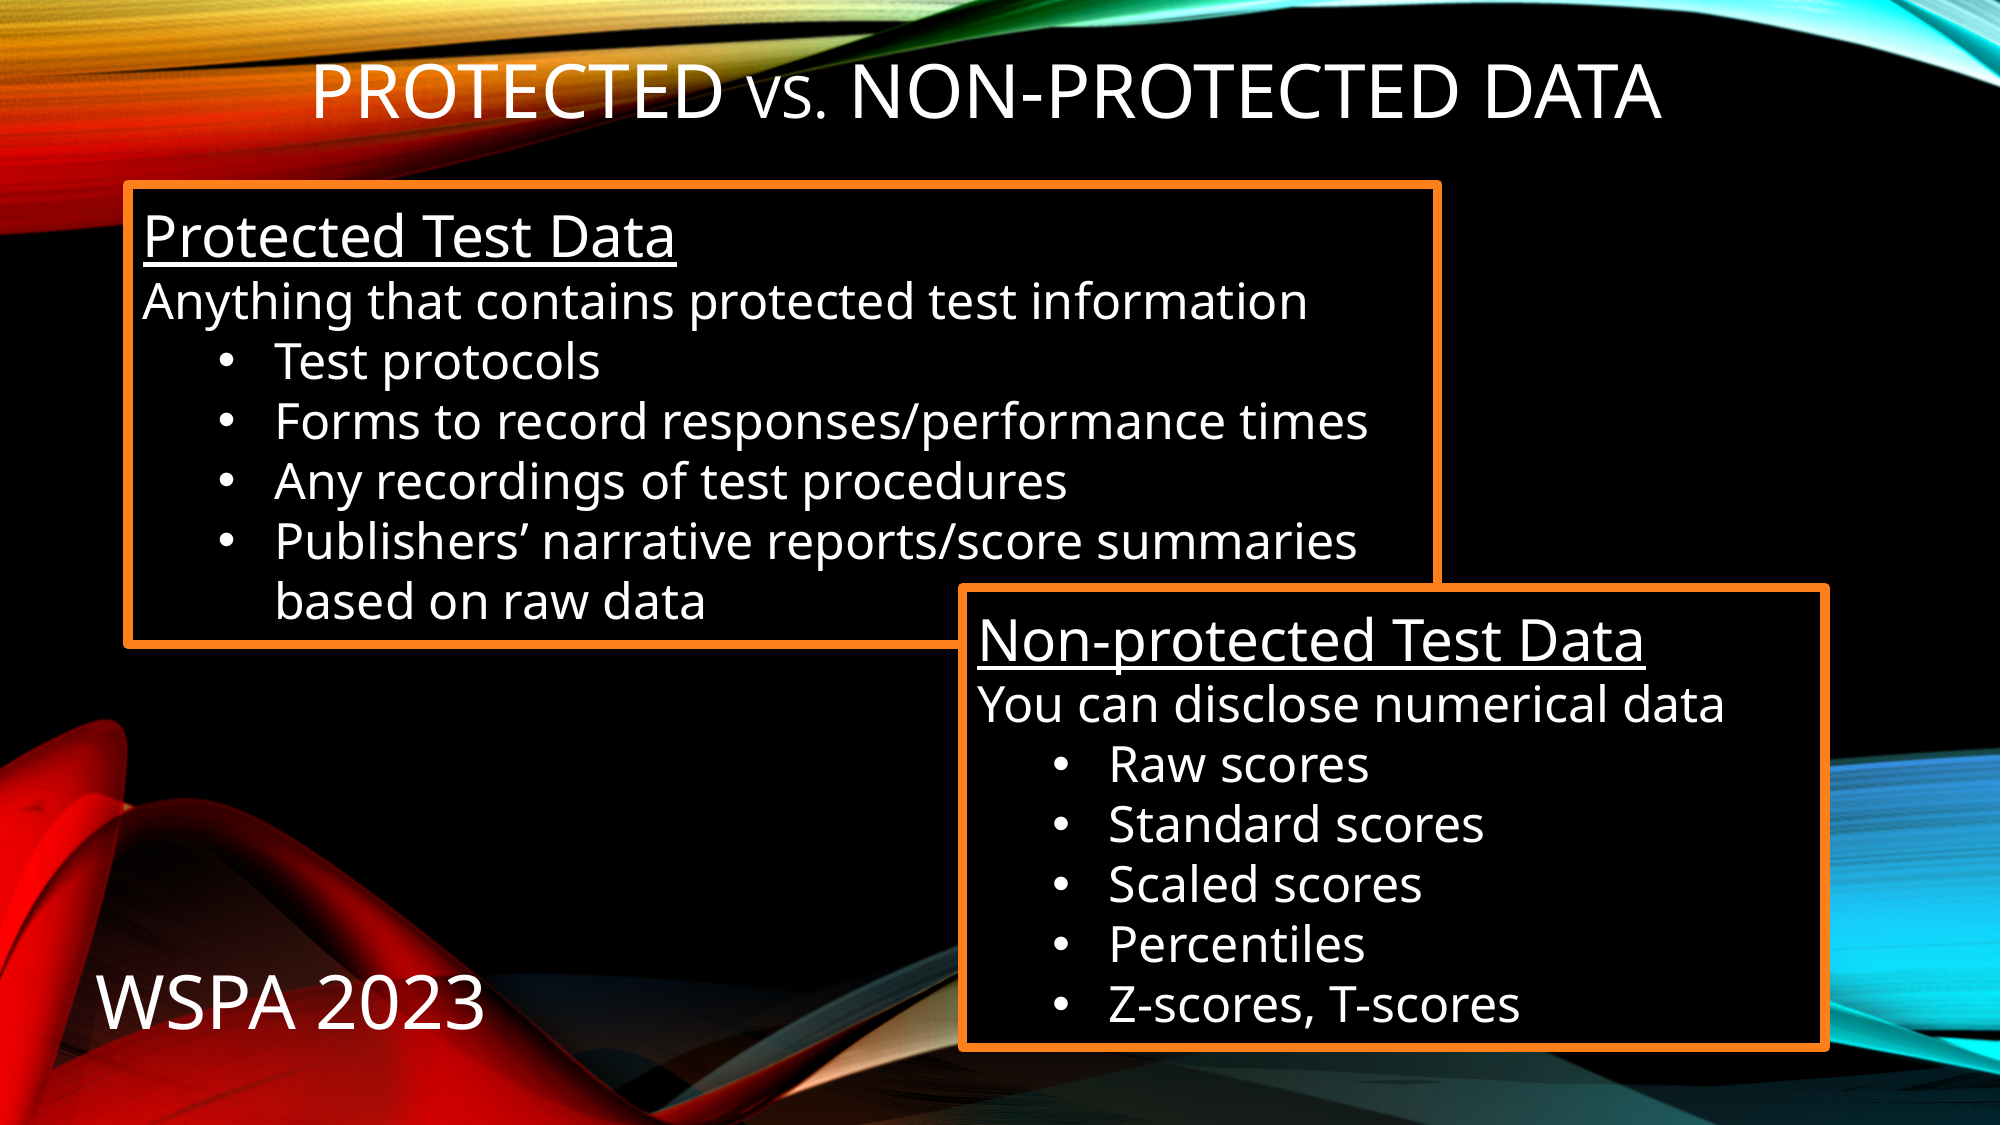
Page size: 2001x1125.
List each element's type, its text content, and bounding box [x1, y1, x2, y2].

subtitle WSPA 2023 [80, 957, 520, 1050]
text_box Protected Test Data Anything that contains protected test information Test protocols Forms to record responses/performance times Any recordings of test procedures Publishers’ narrative reports/score summaries based on raw data [127, 183, 1438, 645]
picture [0, 0, 2000, 237]
text_box Non-protected Test Data You can disclose numerical data Raw scores Standard scores Scaled scores Percentiles Z-scores, T-scores [961, 587, 1826, 1049]
title Protected vs. non-protected data [294, 50, 1713, 143]
picture [0, 717, 2000, 1125]
